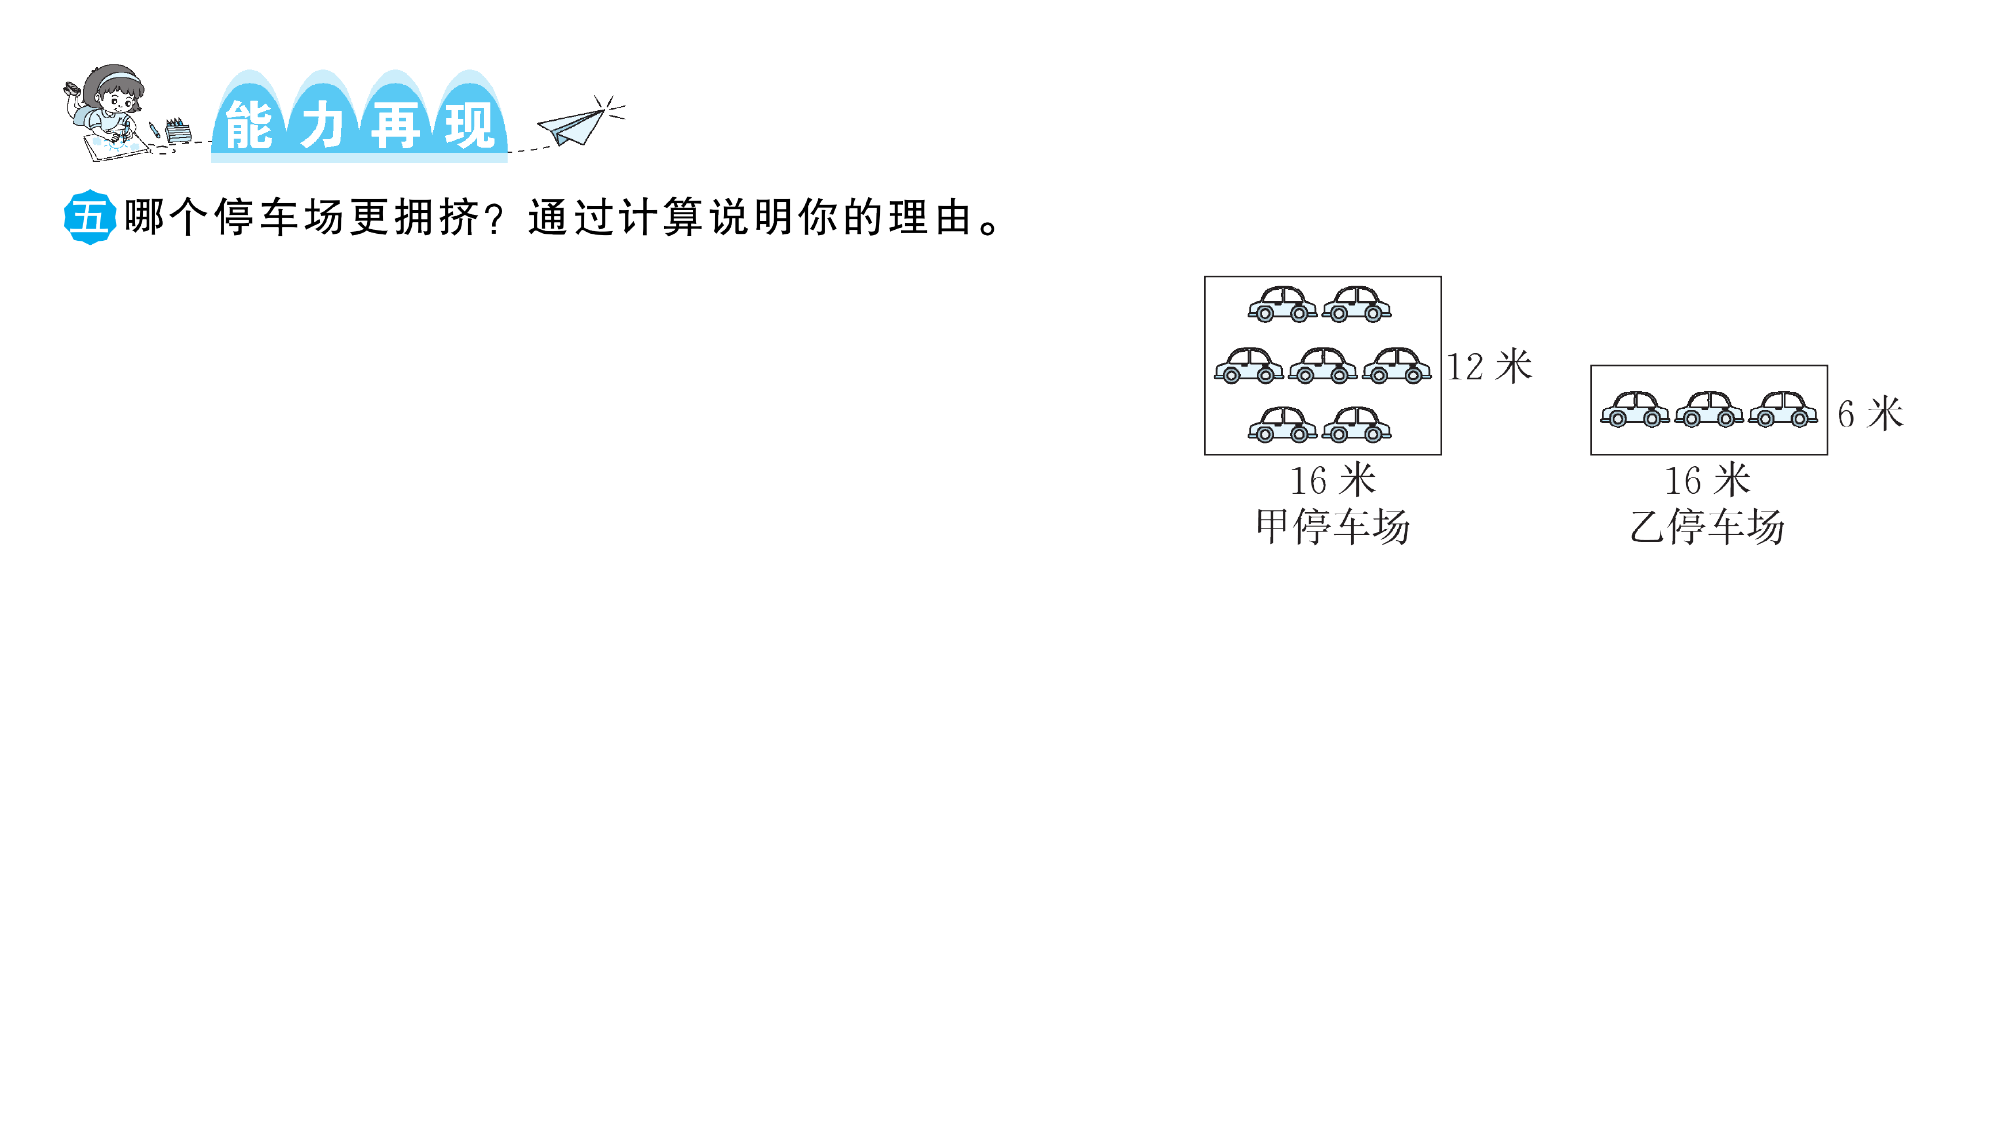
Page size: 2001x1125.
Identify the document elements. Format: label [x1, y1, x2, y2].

picture [58, 58, 1949, 563]
